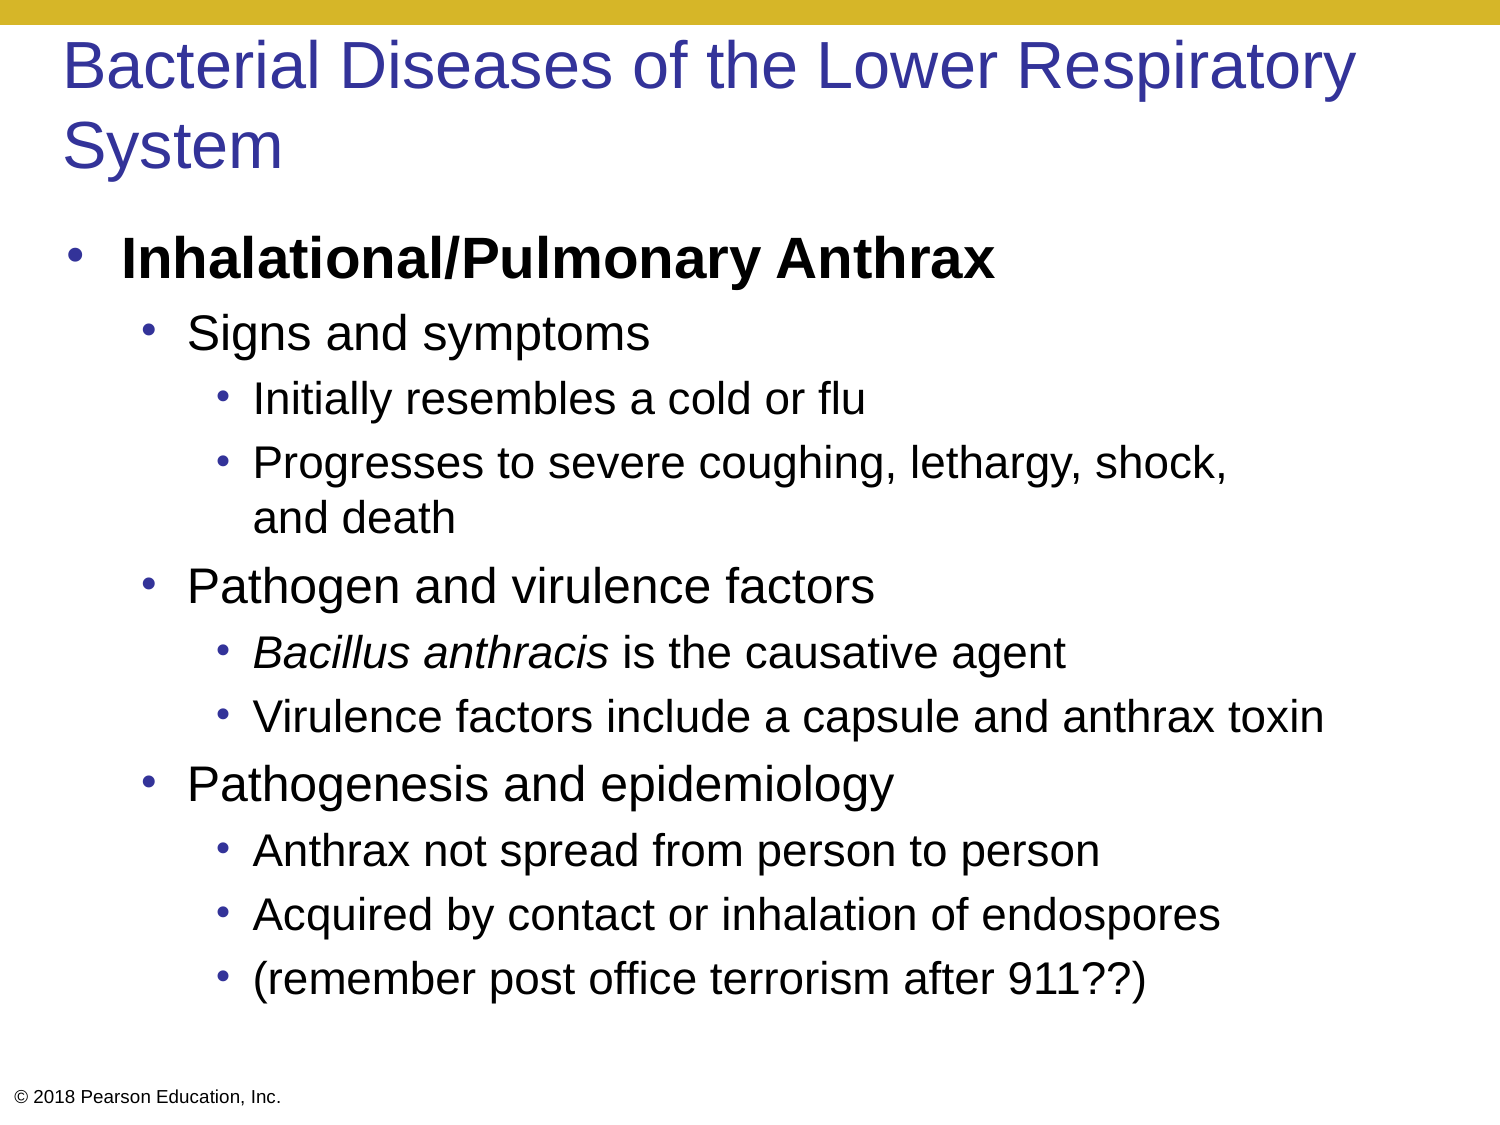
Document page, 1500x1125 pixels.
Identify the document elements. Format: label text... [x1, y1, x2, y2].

title Bacterial Diseases of the Lower Respiratory System [0, 14, 1500, 192]
list Inhalational/Pulmonary Anthrax Signs and symptoms Initially resembles a cold or flu Progresses to severe coughing, lethargy, shock, and death Pathogen and virulence factors Bacillus anthracis is the causative agent Virulence factors include a capsule and anthrax toxin Pathogenesis and epidemiology Anthrax not spread from person to person Acquired by contact or inhalation of endospores (remember post office terrorism after 911??) [50, 212, 1426, 1038]
